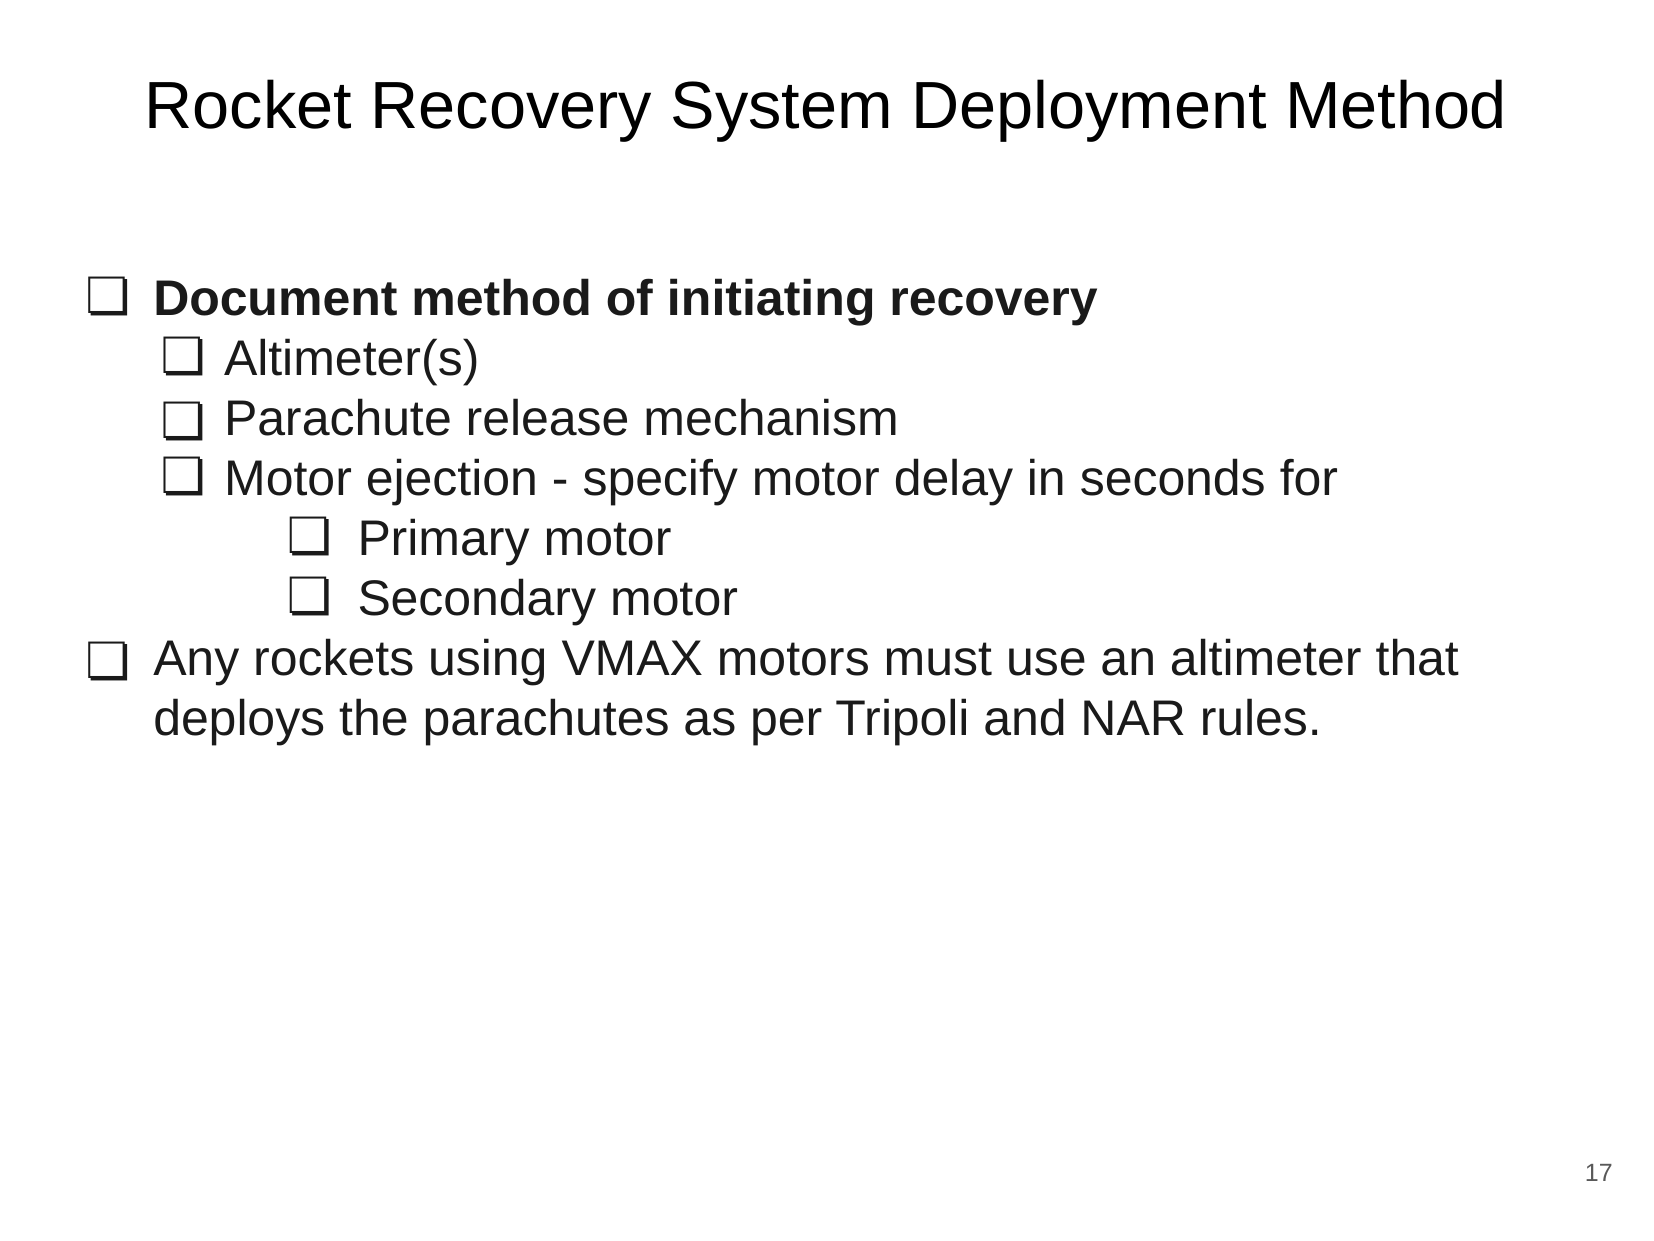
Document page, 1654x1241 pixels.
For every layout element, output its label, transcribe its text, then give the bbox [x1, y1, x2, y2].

title Rocket Recovery System Deployment Method [82, 49, 1571, 158]
slide_number ‹#› [1532, 1124, 1632, 1220]
list Document method of initiating recovery Altimeter(s) Parachute release mechanism Motor ejection - specify motor delay in seconds for Primary motor Secondary motor Any rockets using VMAX motors must use an altimeter that deploys the parachutes as per Tripoli and NAR rules. [82, 262, 1571, 1083]
